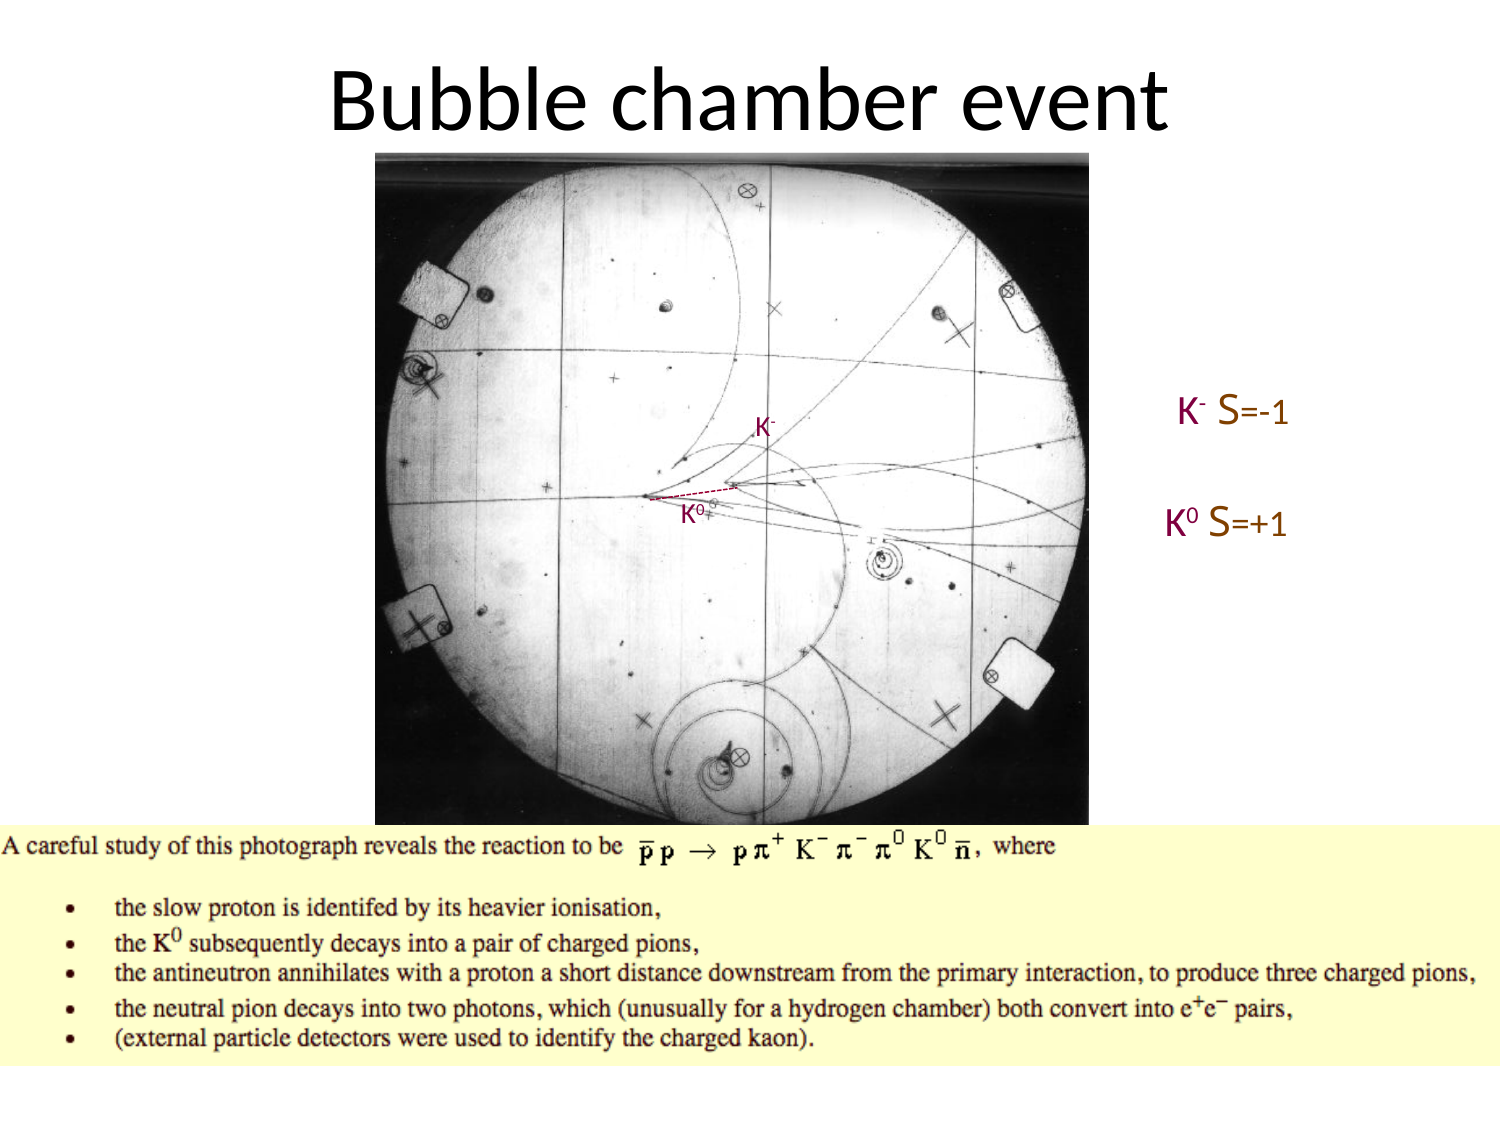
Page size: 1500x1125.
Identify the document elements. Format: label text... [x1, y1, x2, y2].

text_box K- S=-1 [1162, 375, 1350, 440]
picture [0, 131, 1500, 1066]
text_box K0 S=+1 [1149, 487, 1338, 553]
title Bubble chamber event [75, 0, 1425, 188]
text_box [649, 487, 738, 501]
